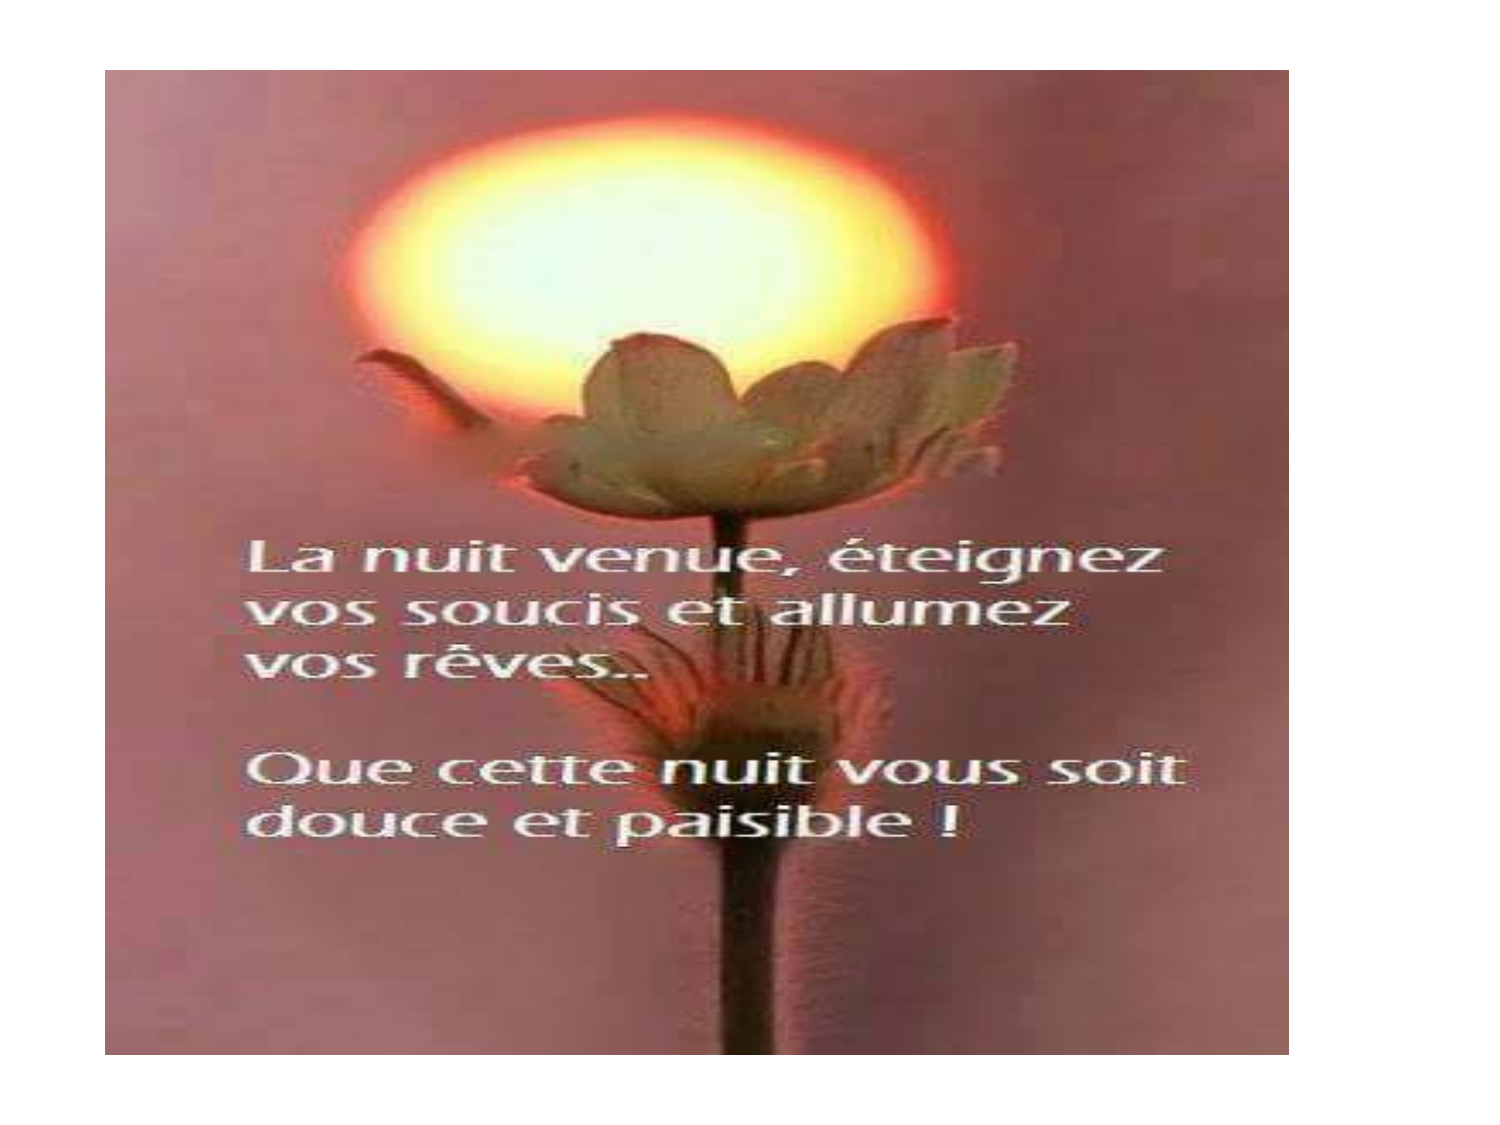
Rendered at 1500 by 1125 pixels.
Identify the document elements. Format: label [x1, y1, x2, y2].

picture [105, 70, 1290, 1055]
